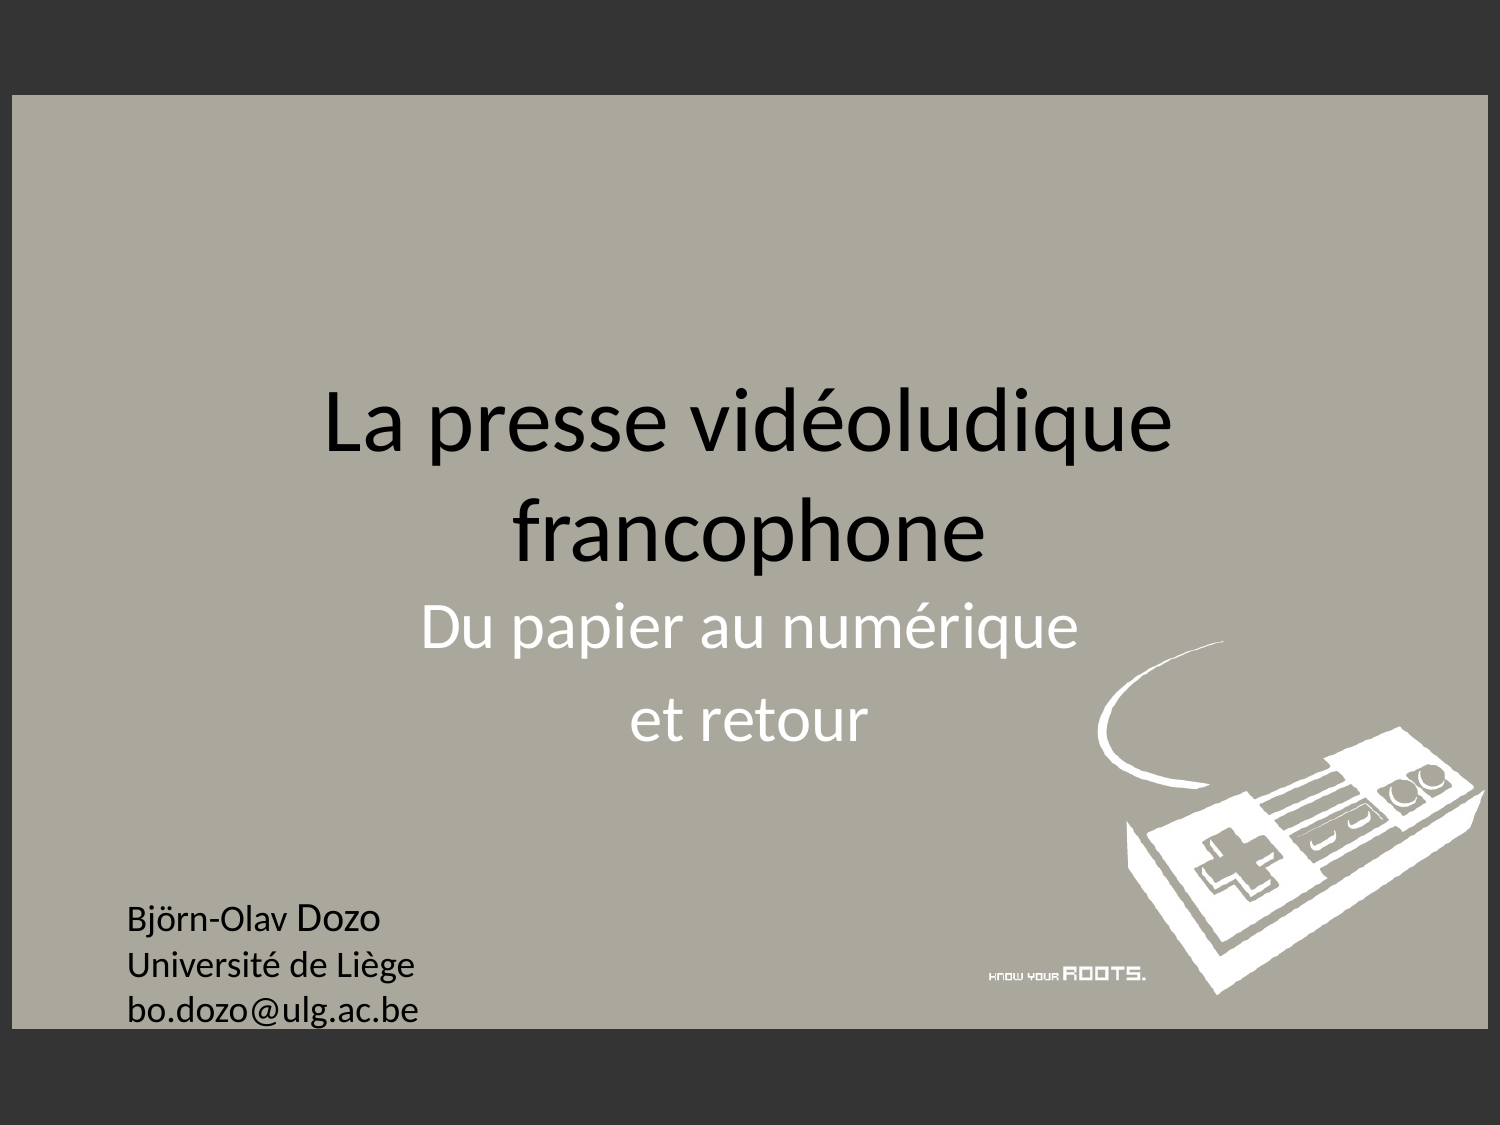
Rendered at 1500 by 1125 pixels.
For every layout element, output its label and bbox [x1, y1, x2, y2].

picture [11, 95, 1488, 1030]
